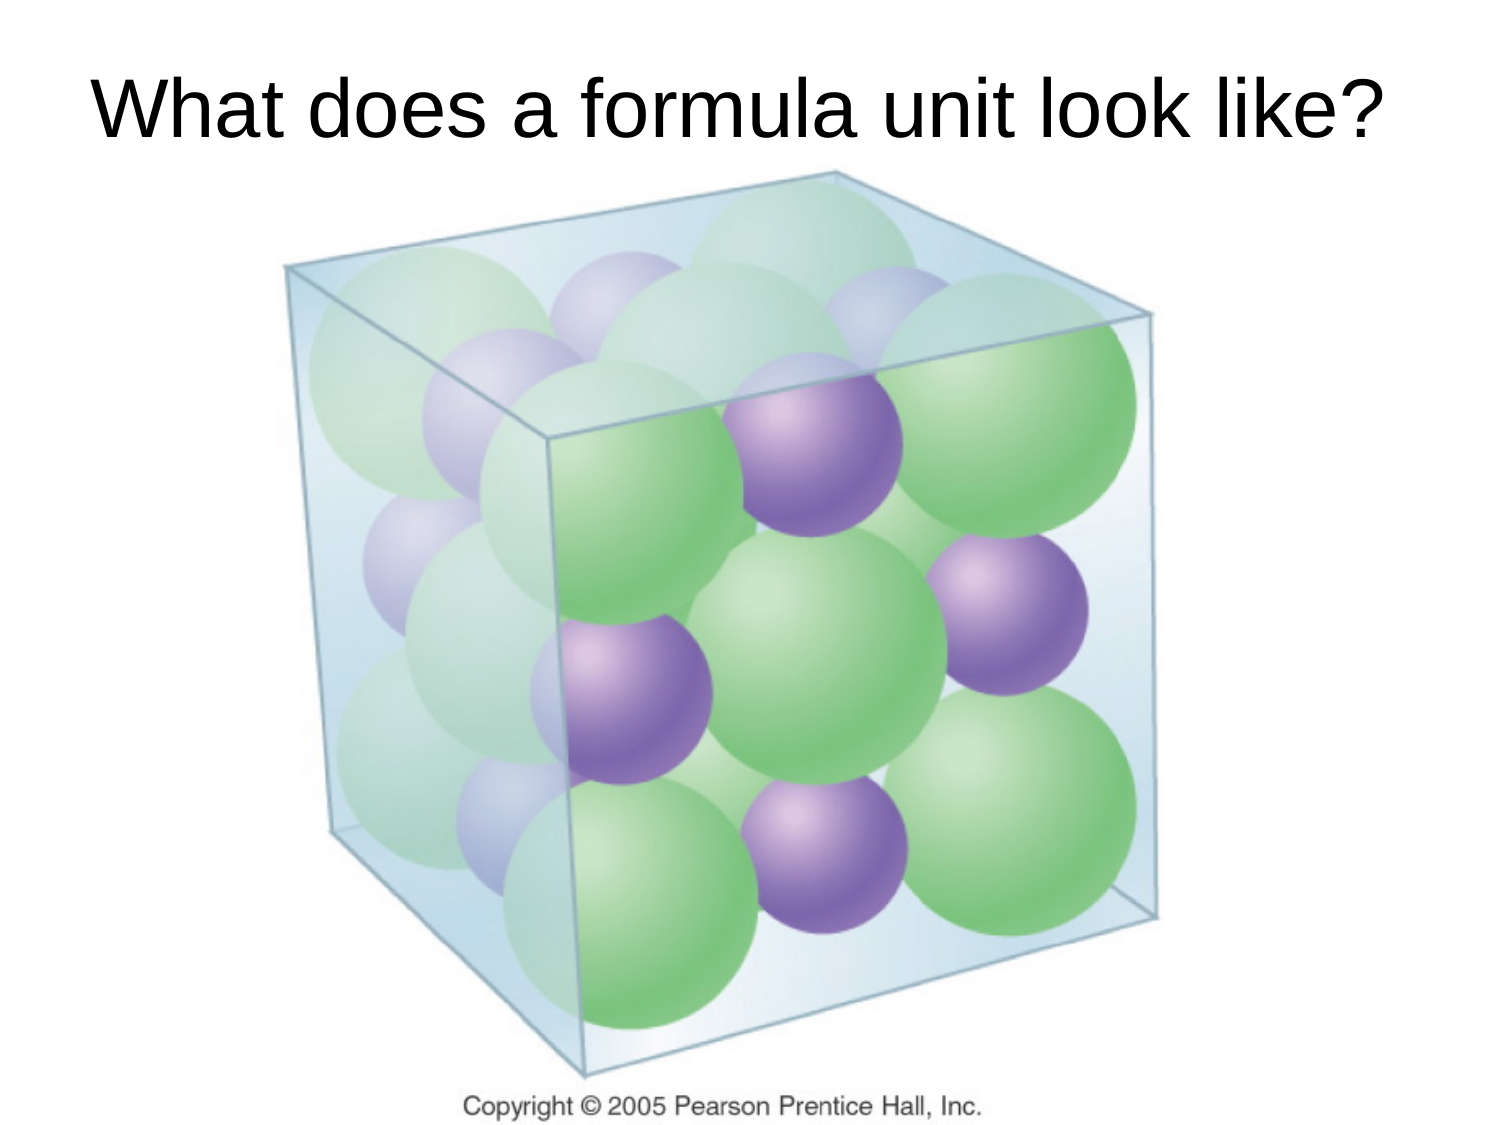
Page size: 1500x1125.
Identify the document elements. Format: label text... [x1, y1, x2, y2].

picture [274, 162, 1168, 1125]
title What does a formula unit look like? [74, 44, 1426, 163]
